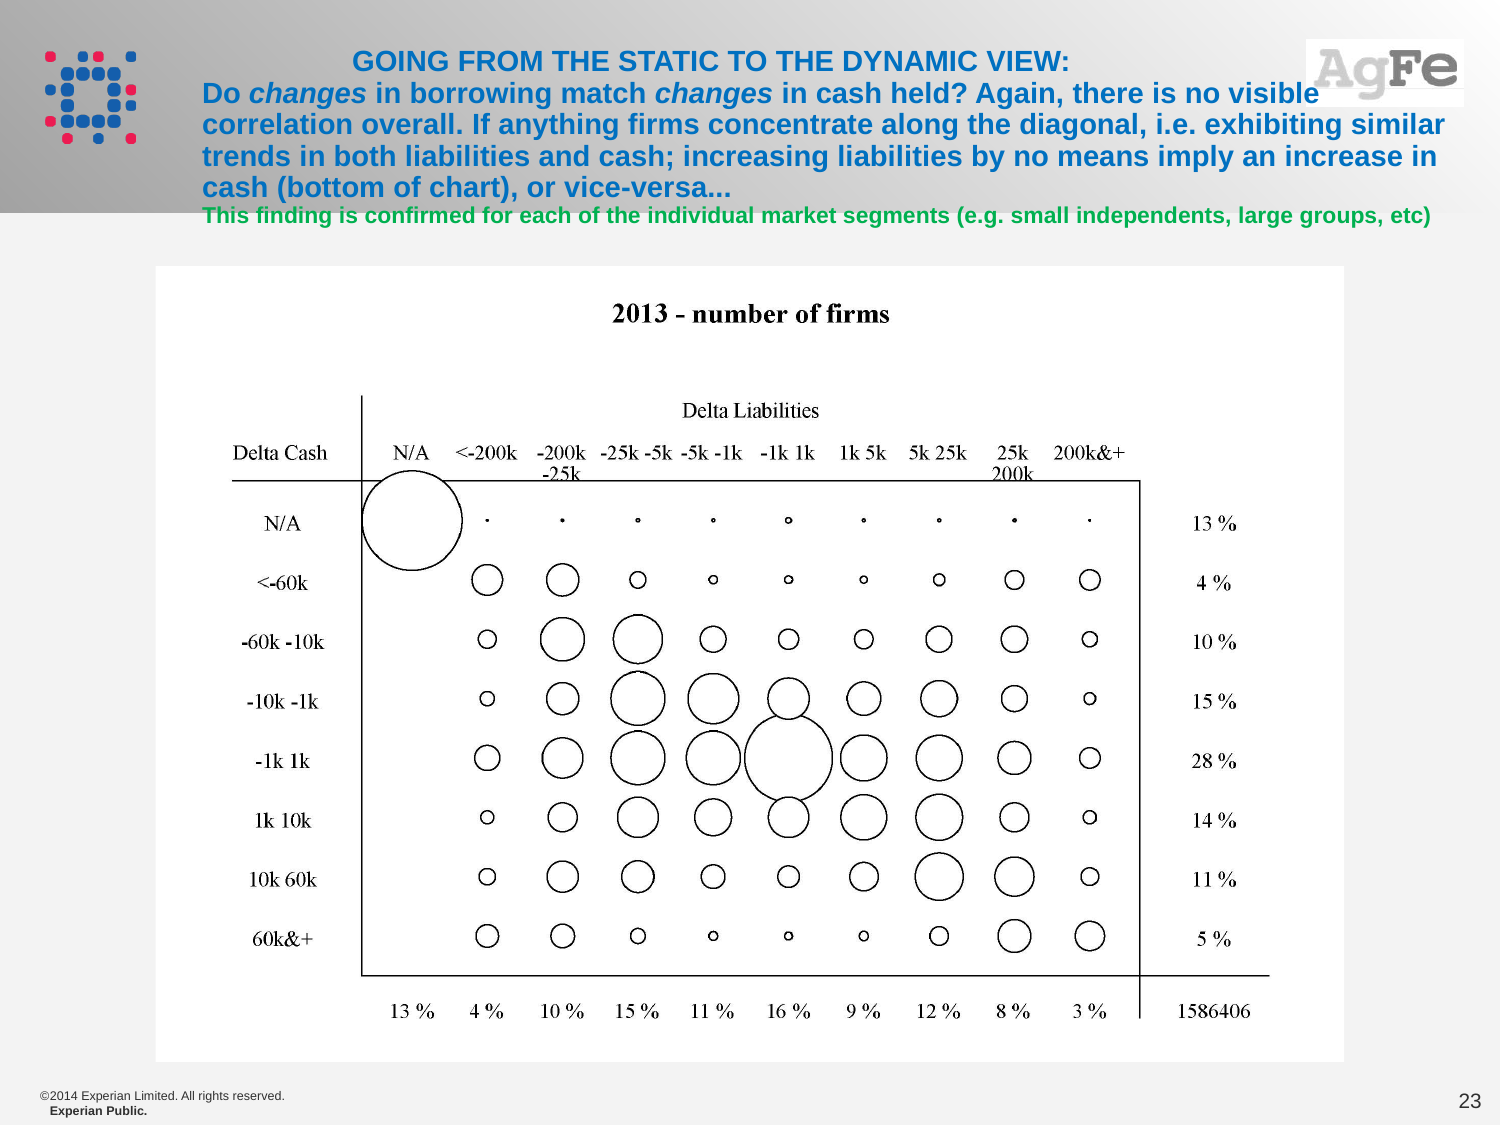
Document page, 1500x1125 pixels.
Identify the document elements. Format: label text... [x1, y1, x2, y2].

text_box GOING FROM THE STATIC TO THE DYNAMIC VIEW: Do changes in borrowing match changes in cash held? Again, there is no visible correlation overall. If anything firms concentrate along the diagonal, i.e. exhibiting similar trends in both liabilities and cash; increasing liabilities by no means imply an increase in cash (bottom of chart), or vice-versa... This finding is confirmed for each of the individual market segments (e.g. small independents, large groups, etc) [187, 39, 1469, 201]
title [179, 36, 1463, 199]
picture [38, 43, 145, 154]
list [155, 266, 1345, 1063]
